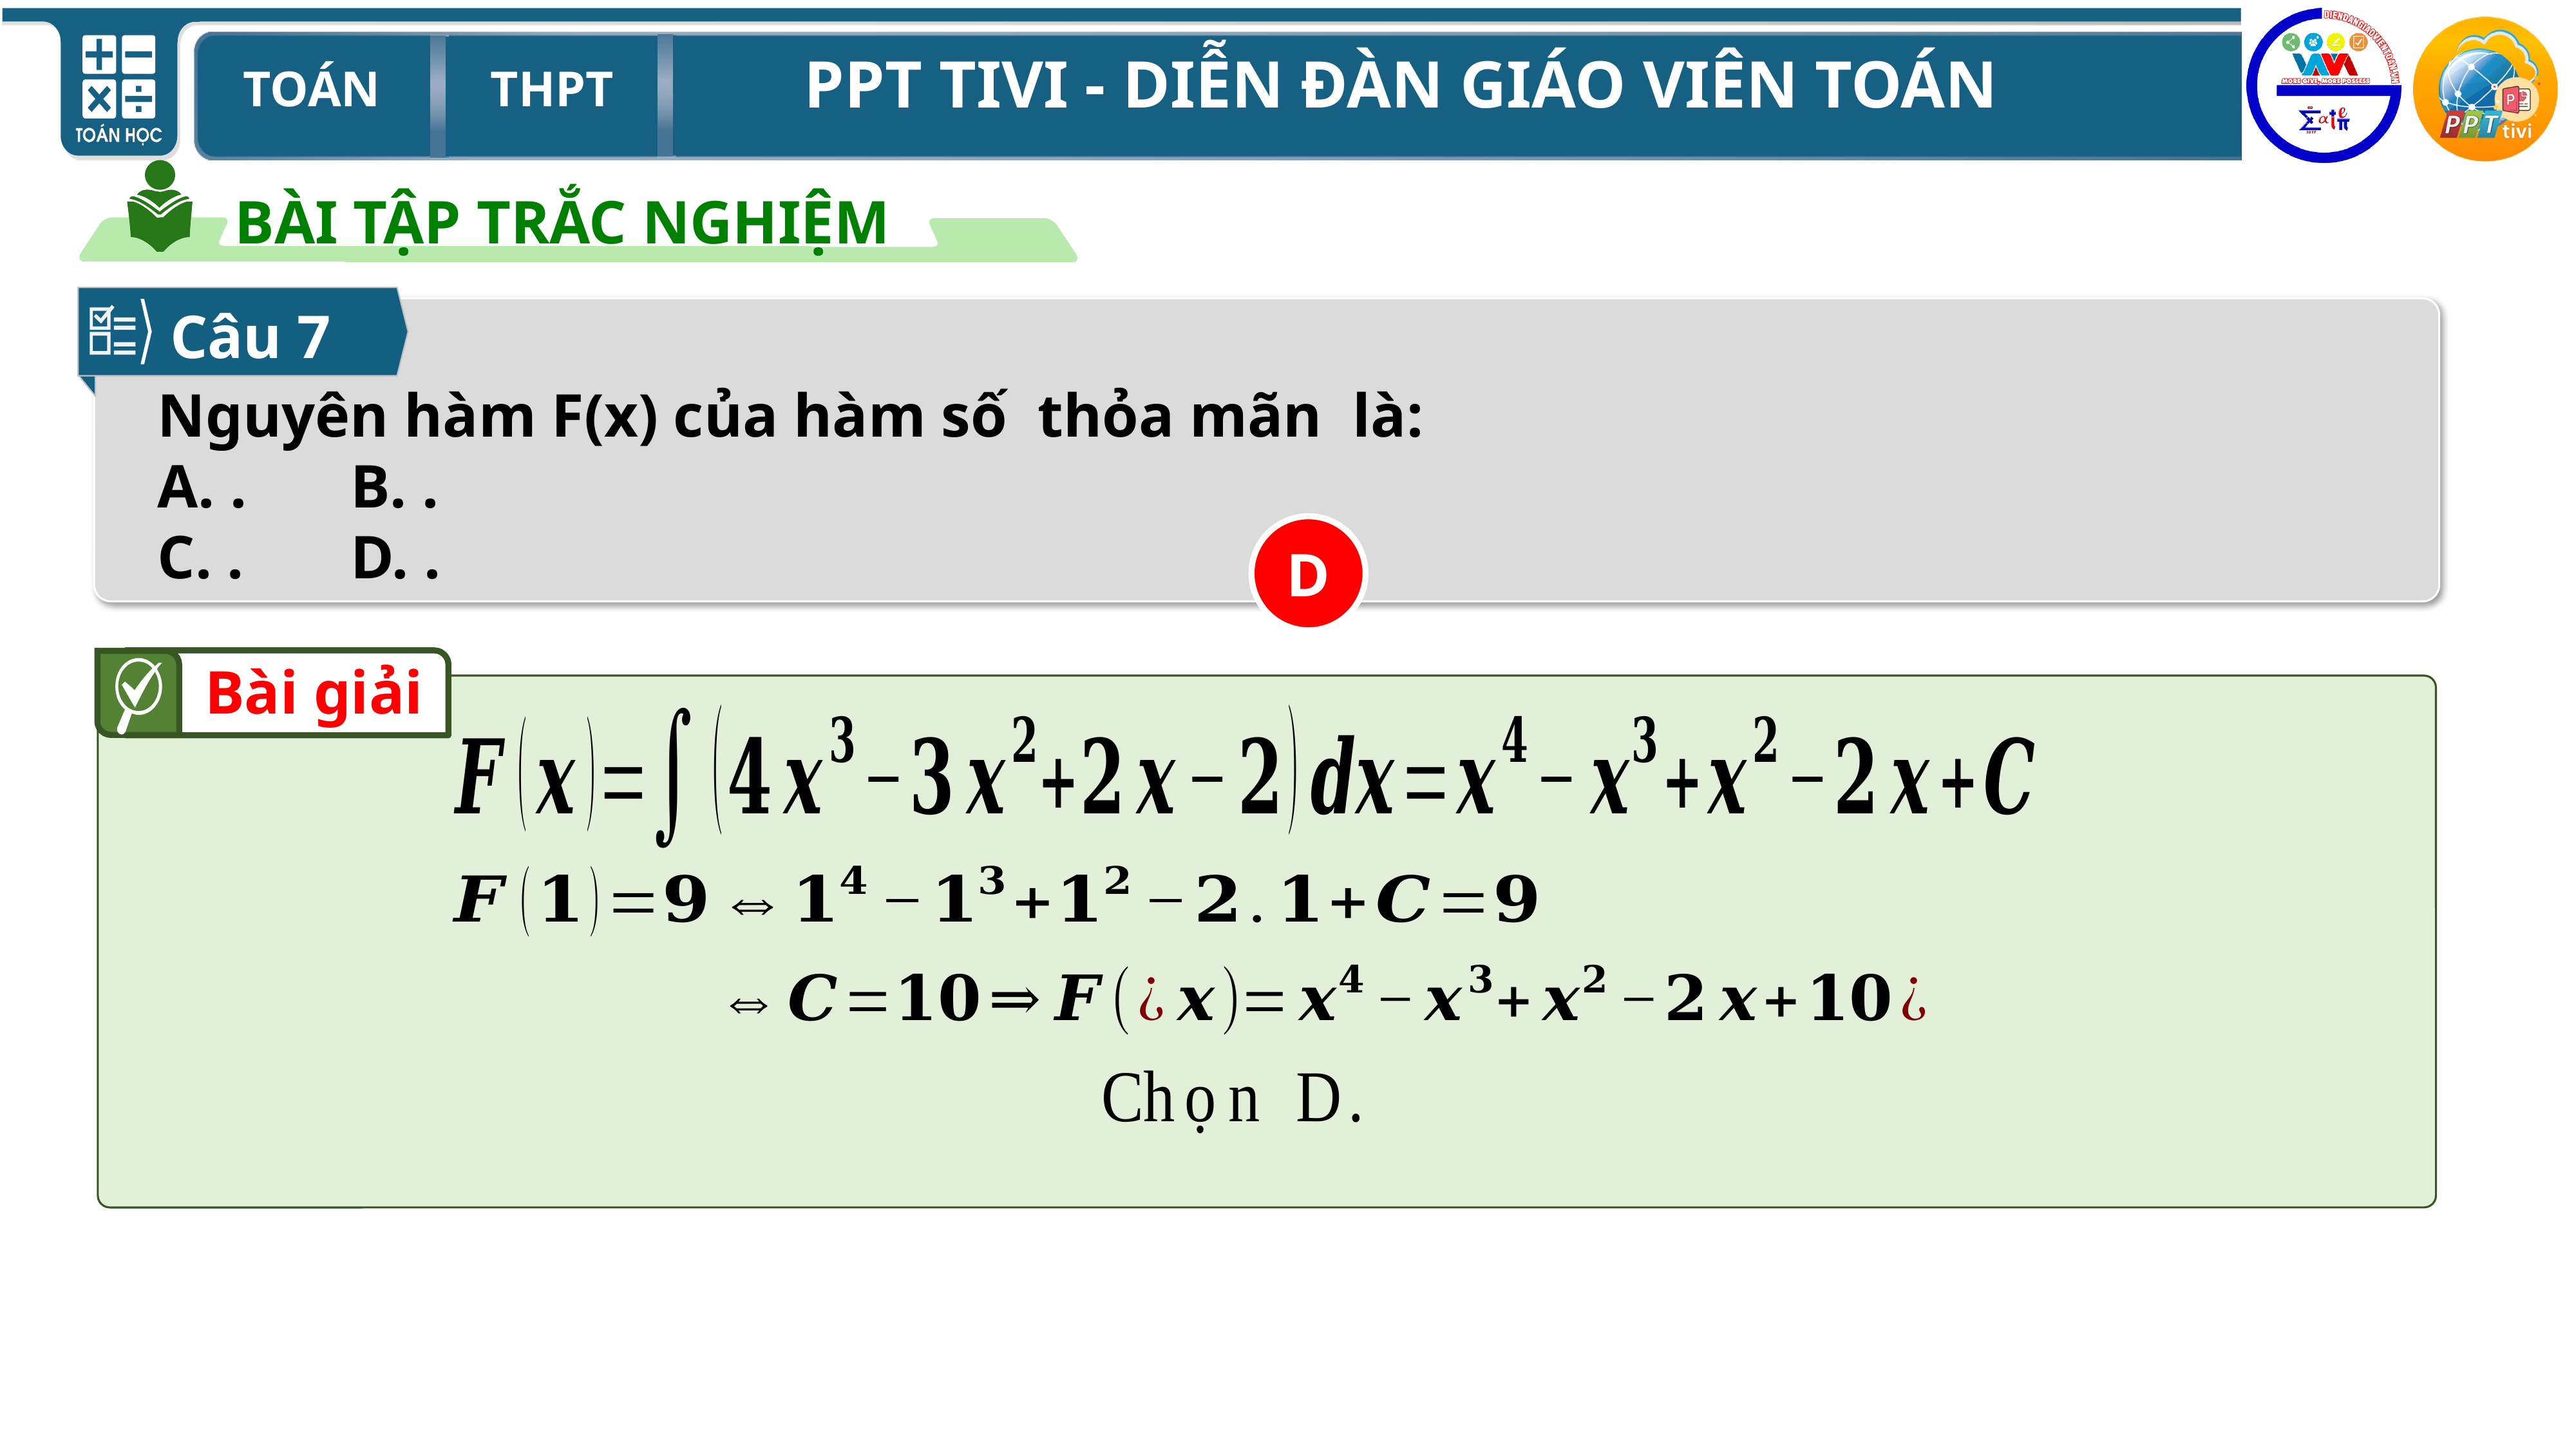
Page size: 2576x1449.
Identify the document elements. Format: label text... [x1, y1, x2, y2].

picture [2, 22, 2242, 160]
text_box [78, 287, 2439, 601]
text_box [78, 160, 1079, 263]
picture [2246, 8, 2401, 163]
text_box D [1258, 601, 1359, 631]
picture [2412, 16, 2558, 162]
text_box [97, 650, 2436, 1208]
